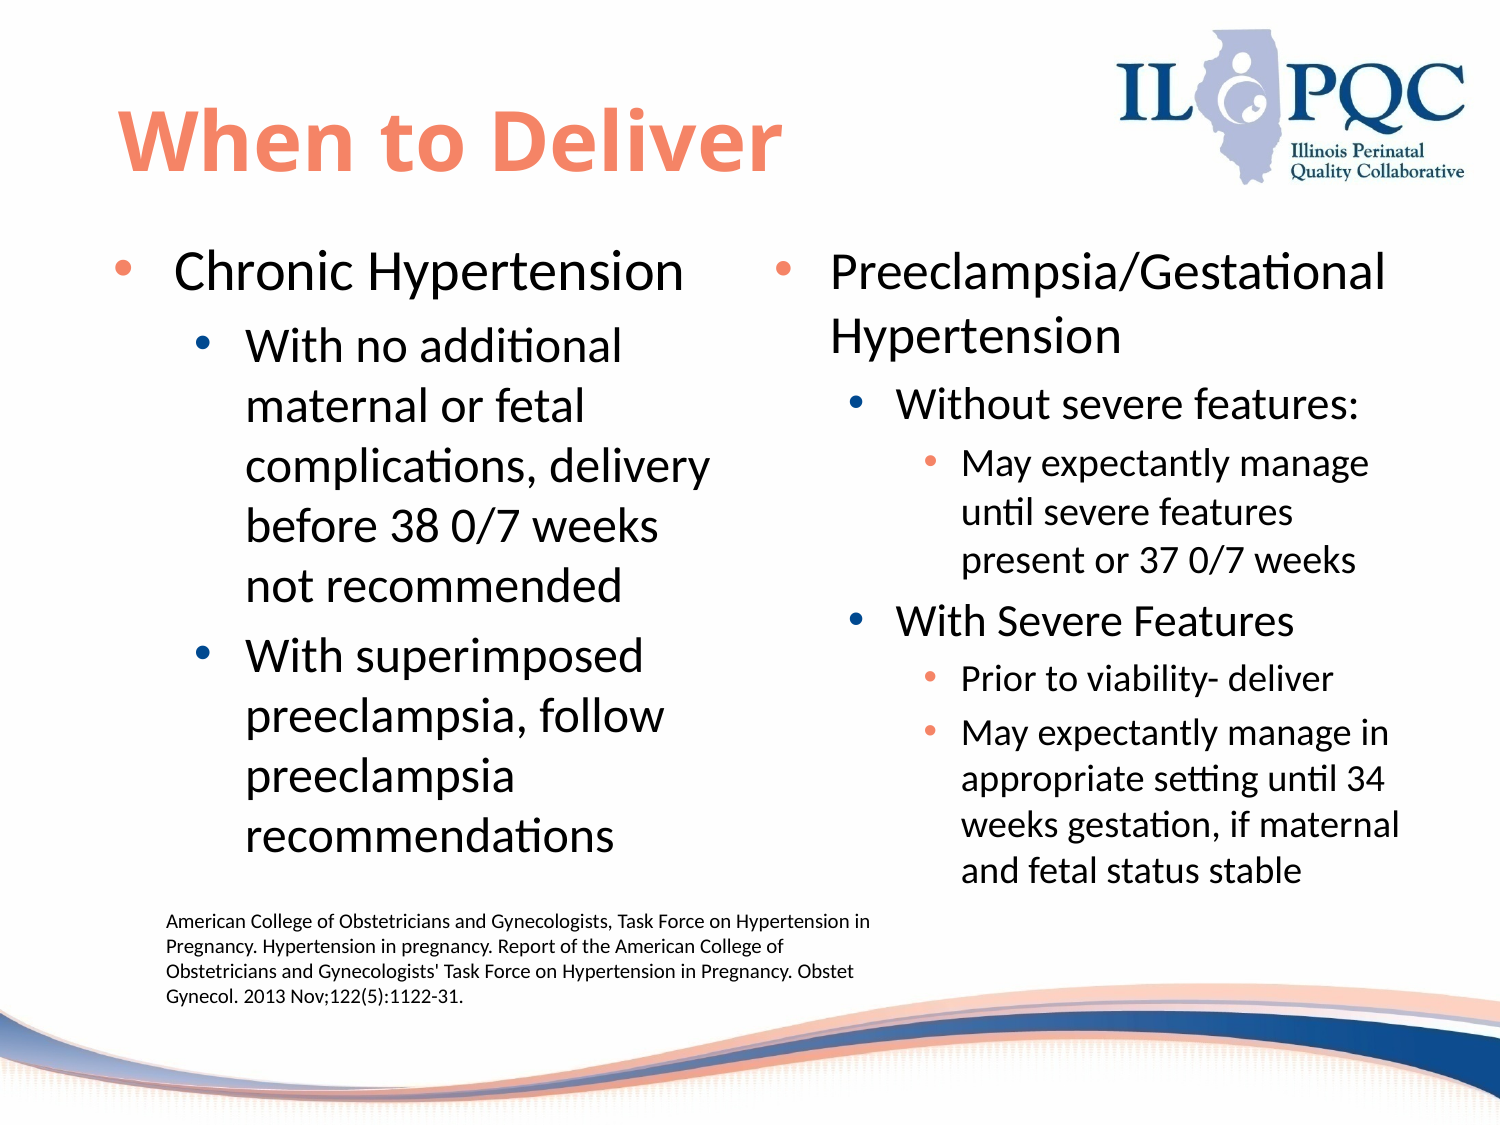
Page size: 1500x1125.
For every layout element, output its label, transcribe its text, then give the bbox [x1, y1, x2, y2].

list Chronic Hypertension With no additional maternal or fetal complications, delivery before 38 0/7 weeks not recommended With superimposed preeclampsia, follow preeclampsia recommendations [98, 224, 736, 939]
picture [0, 0, 1500, 1125]
text_box American College of Obstetricians and Gynecologists, Task Force on Hypertension in Pregnancy. Hypertension in pregnancy. Report of the American College of Obstetricians and Gynecologists' Task Force on Hypertension in Pregnancy. Obstet Gynecol. 2013 Nov;122(5):1122-31. [151, 900, 902, 1015]
list Preeclampsia/Gestational Hypertension Without severe features: May expectantly manage until severe features present or 37 0/7 weeks With Severe Features Prior to viability- deliver May expectantly manage in appropriate setting until 34 weeks gestation, if maternal and fetal status stable [759, 228, 1425, 943]
title When to Deliver [103, 29, 1397, 247]
